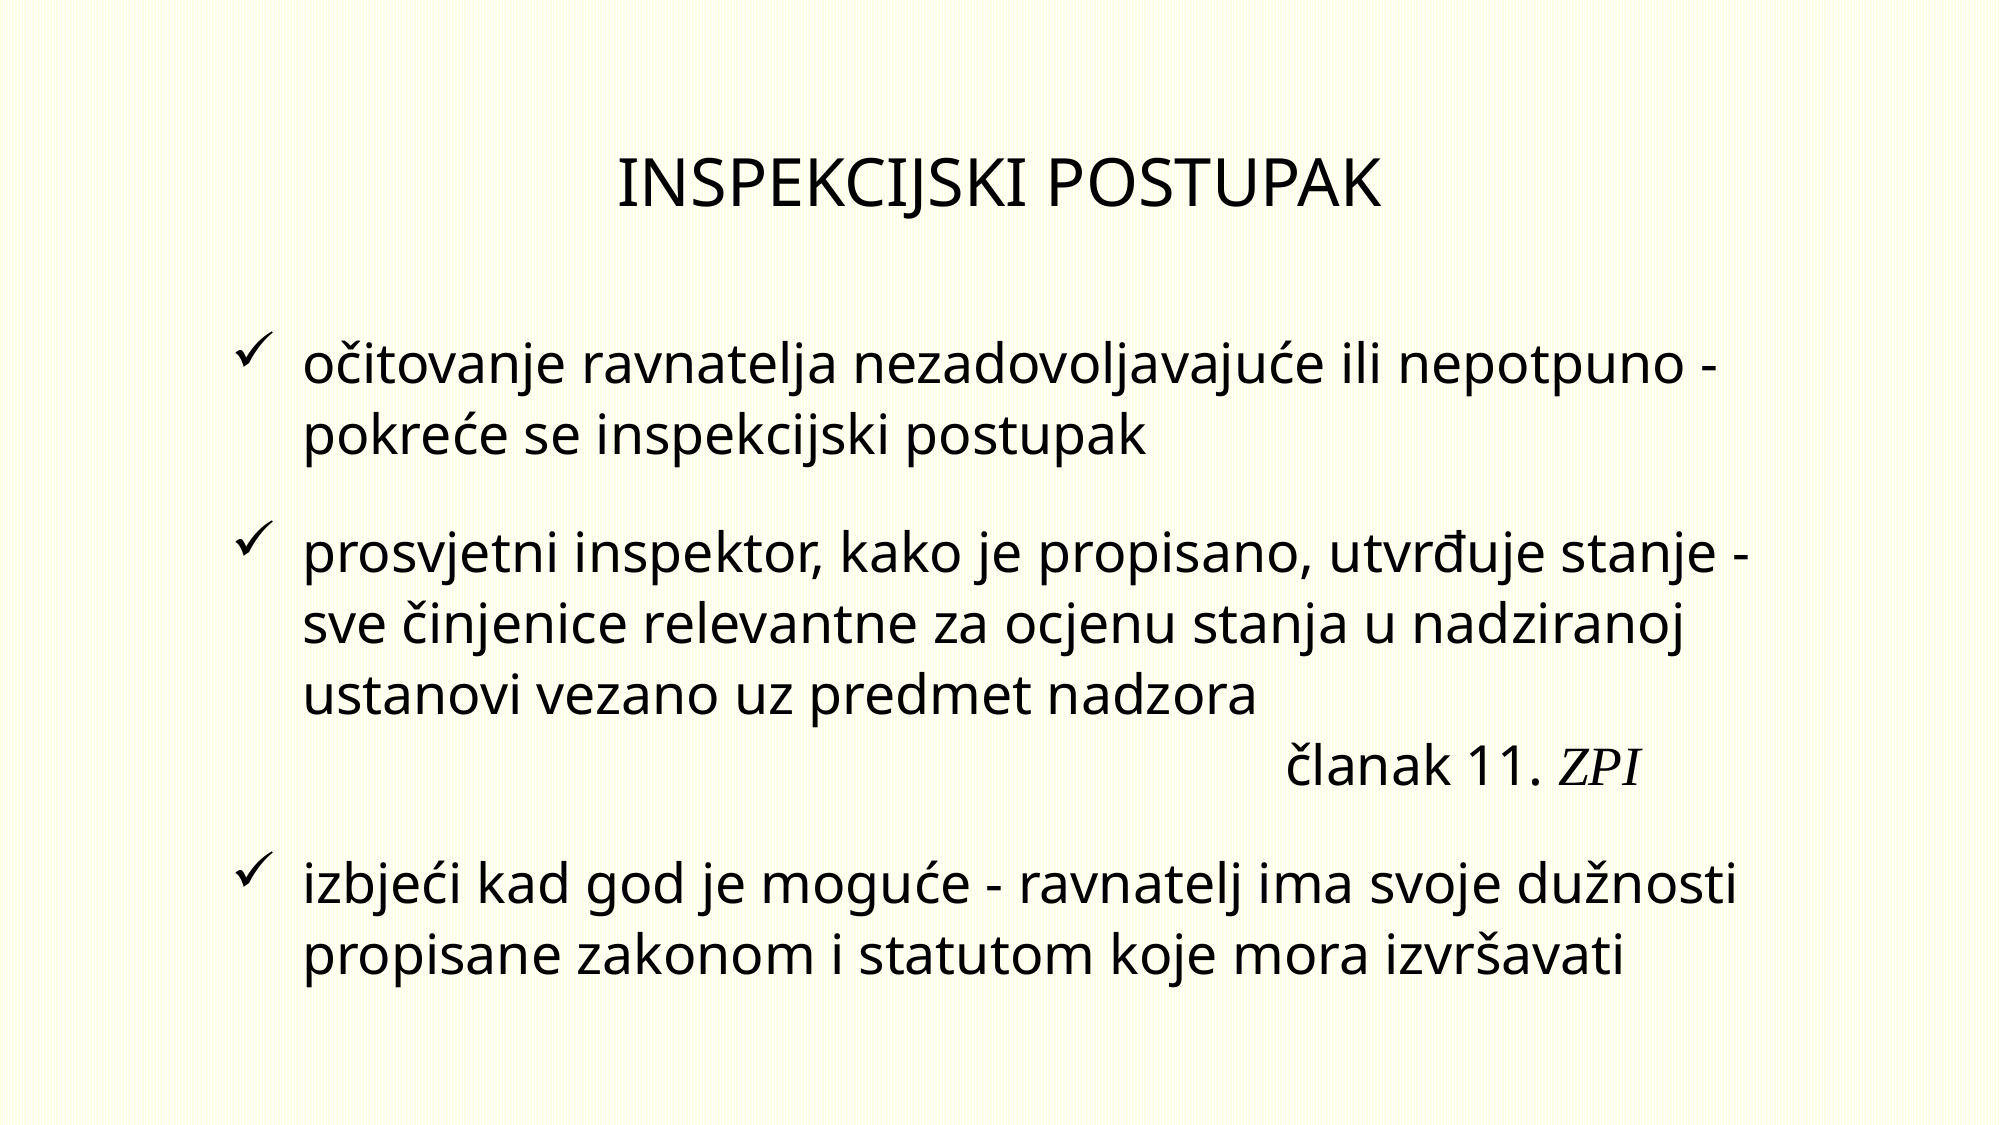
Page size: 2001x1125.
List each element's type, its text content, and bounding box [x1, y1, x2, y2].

title INSPEKCIJSKI POSTUPAK [249, 112, 1750, 229]
text_box očitovanje ravnatelja nezadovoljavajuće ili nepotpuno - pokreće se inspekcijski postupak prosvjetni inspektor, kako je propisano, utvrđuje stanje - sve činjenice relevantne za ocjenu stanja u nadziranoj ustanovi vezano uz predmet nadzora članak 11. ZPI izbjeći kad god je moguće - ravnatelj ima svoje dužnosti propisane zakonom i statutom koje mora izvršavati [215, 271, 1784, 994]
